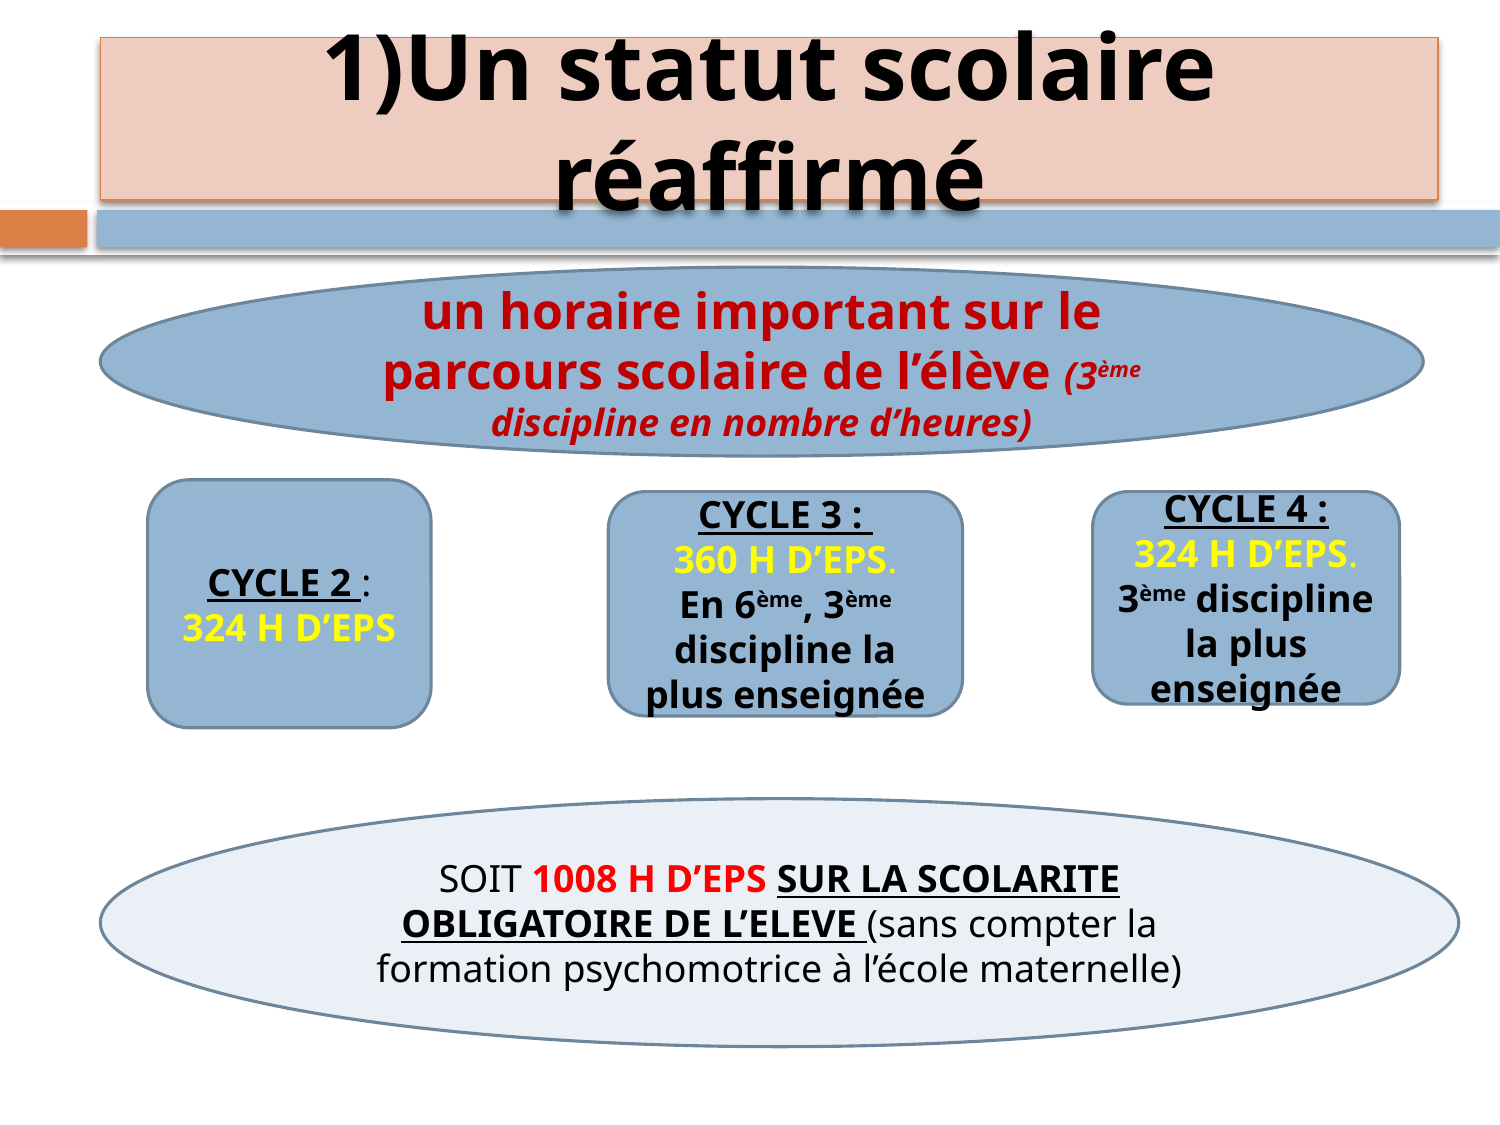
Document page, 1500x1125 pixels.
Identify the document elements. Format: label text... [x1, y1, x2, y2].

text_box CYCLE 3 : 360 H D’EPS. En 6ème, 3ème discipline la plus enseignée [606, 490, 965, 718]
text_box CYCLE 2 : 324 H D’EPS [146, 478, 433, 730]
text_box SOIT 1008 H D’EPS SUR LA SCOLARITE OBLIGATOIRE DE L’ELEVE (sans compter la formation psychomotrice à l’école maternelle) [98, 797, 1461, 1049]
text_box CYCLE 4 : 324 H D’EPS. 3ème discipline la plus enseignée [1091, 490, 1402, 706]
text_box un horaire important sur le parcours scolaire de l’élève (3ème discipline en nombre d’heures) [98, 265, 1425, 458]
title 1)Un statut scolaire réaffirmé [100, 37, 1439, 201]
